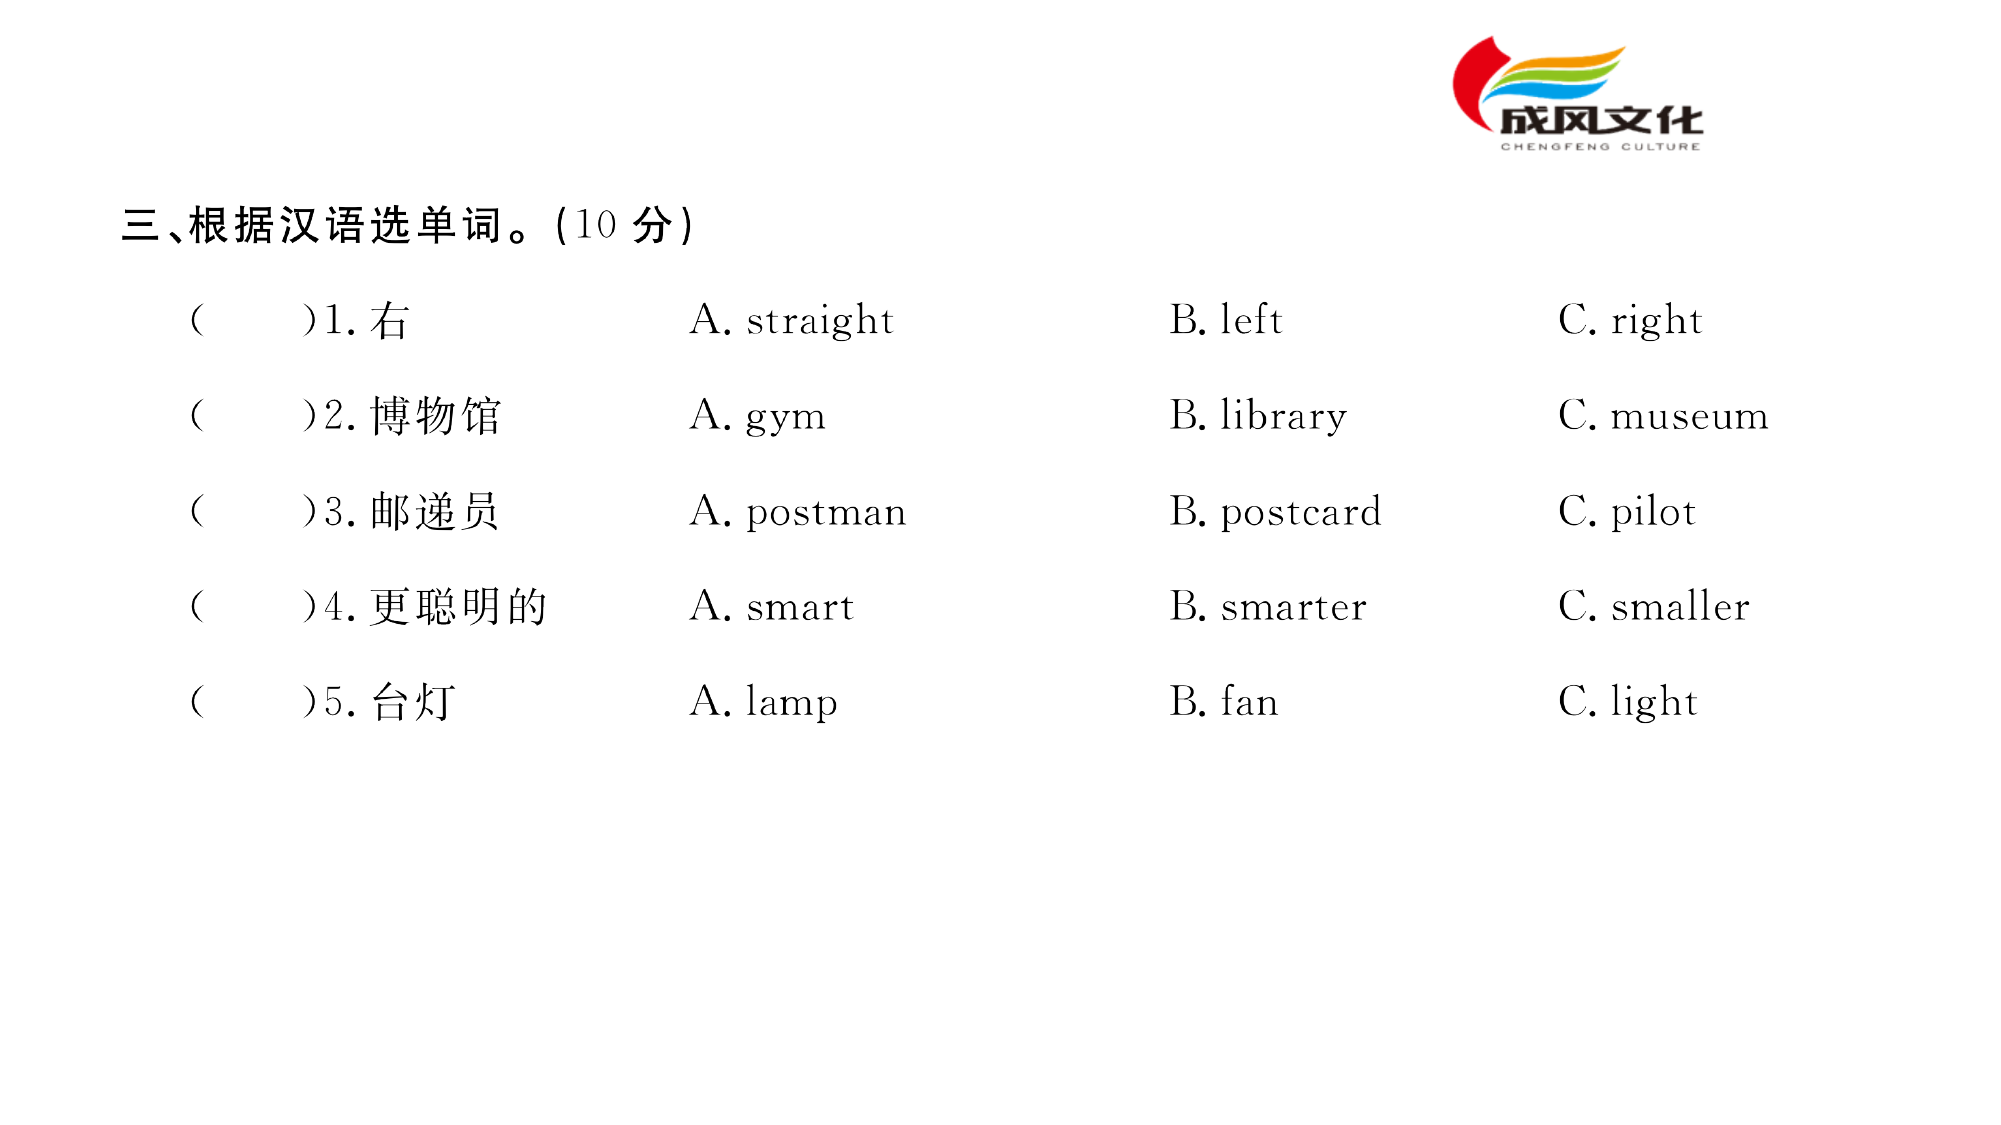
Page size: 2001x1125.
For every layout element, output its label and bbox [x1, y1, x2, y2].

picture [118, 30, 2000, 753]
